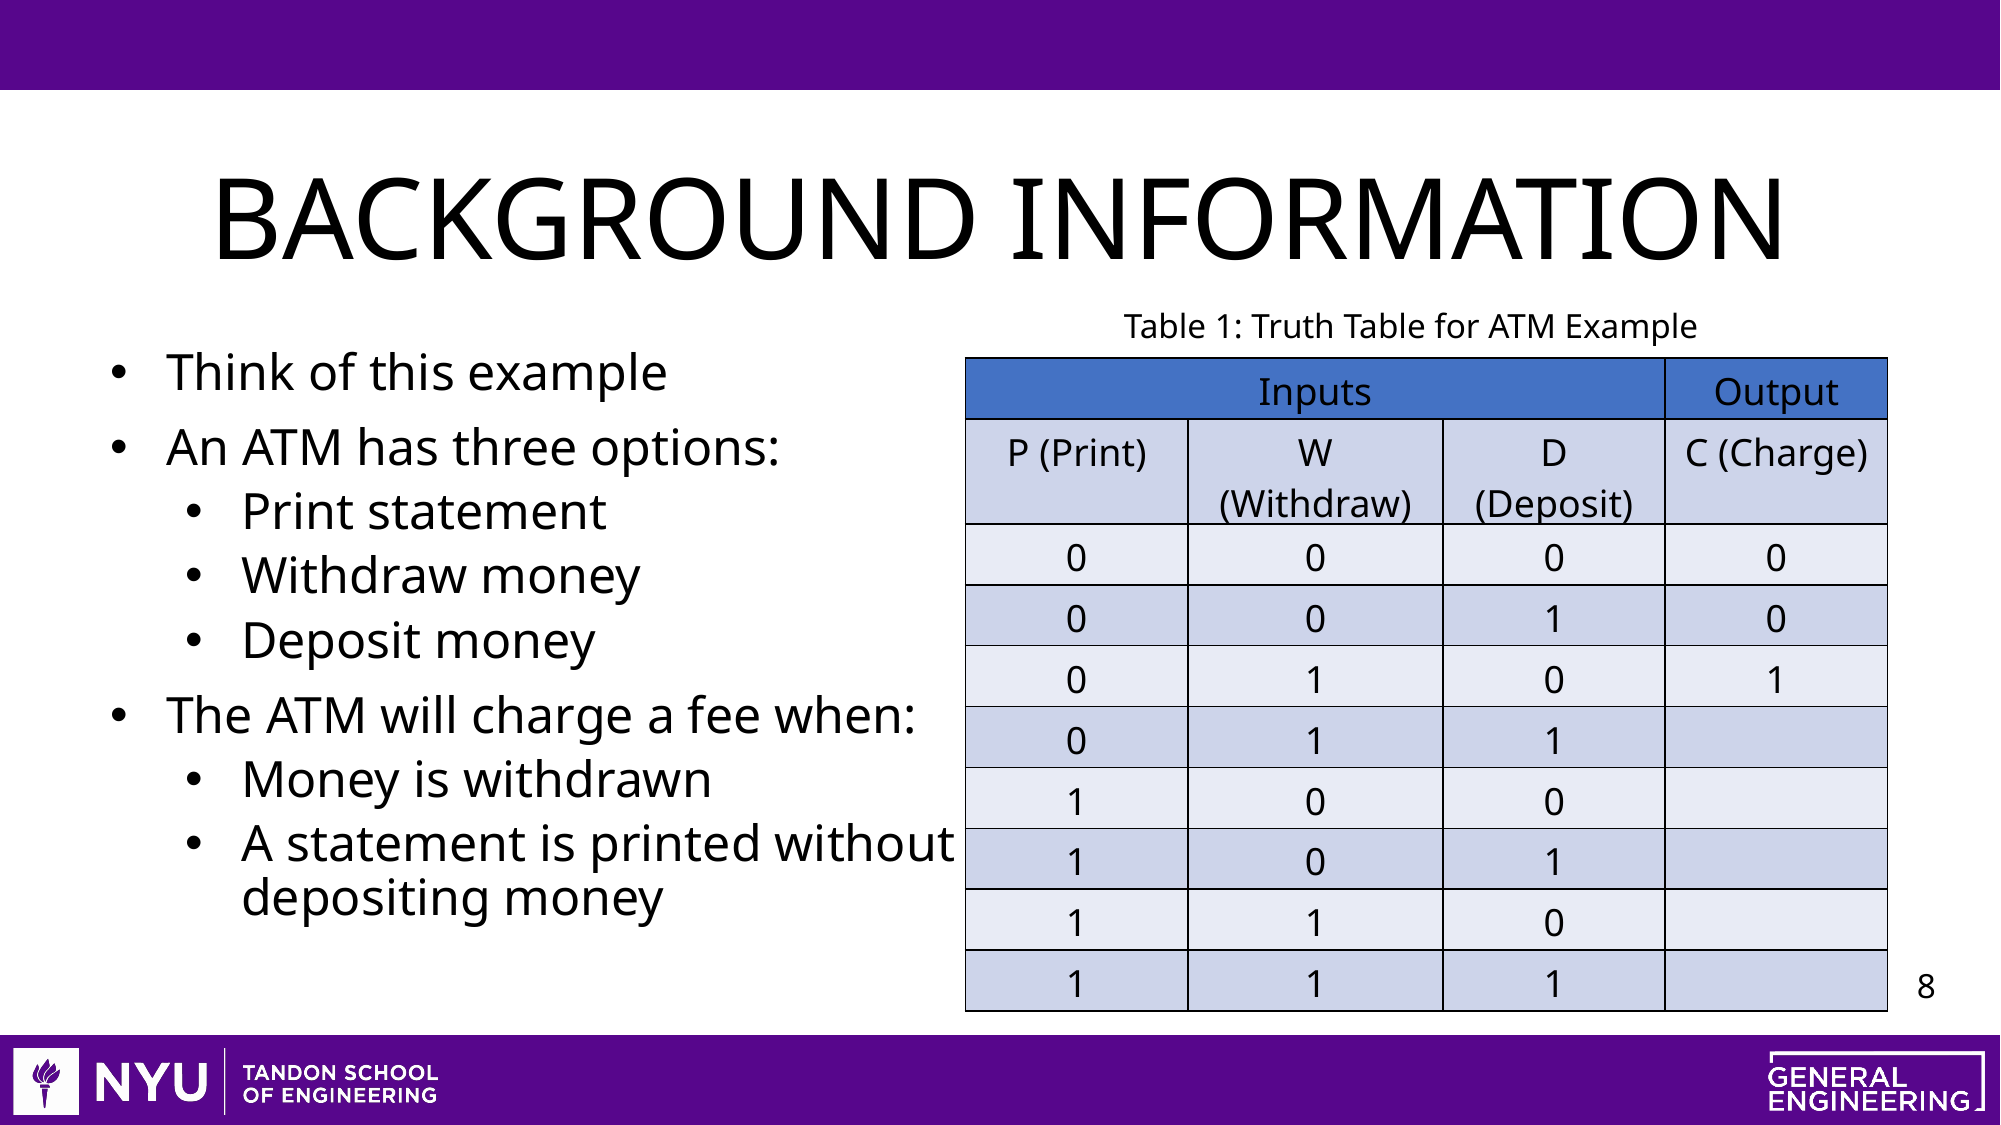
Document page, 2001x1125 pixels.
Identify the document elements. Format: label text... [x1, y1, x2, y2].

table_cell 0 [1189, 586, 1442, 645]
table_cell 0 [1444, 646, 1664, 706]
table_cell [1666, 951, 1887, 1010]
table_cell 1 [1189, 951, 1442, 1010]
picture [1768, 1051, 1985, 1111]
table_cell C (Charge) [1666, 420, 1887, 523]
table_cell [1666, 890, 1887, 949]
table_cell 0 [966, 646, 1187, 706]
table_cell D (Deposit) [1444, 420, 1664, 523]
table_cell 0 [1666, 525, 1887, 584]
table_cell 1 [966, 890, 1187, 949]
table_cell [1666, 768, 1887, 828]
table_cell 1 [1666, 646, 1887, 706]
table_cell 0 [966, 707, 1187, 767]
table_cell P (Print) [966, 420, 1187, 523]
text_box 8 [1802, 958, 1951, 1014]
title BACKGROUND INFORMATION [92, 132, 1908, 292]
text_box Table 1: Truth Table for ATM Example [988, 298, 1835, 353]
subtitle Think of this example An ATM has three options: Print statement Withdraw money Deposit money The ATM will charge a fee when: Money is withdrawn A statement is printed without depositing money [94, 315, 981, 959]
table_header Inputs [966, 359, 1664, 418]
table_cell 0 [966, 525, 1187, 584]
table_cell 1 [1189, 646, 1442, 706]
table_cell 0 [1189, 829, 1442, 888]
table_cell 1 [966, 829, 1187, 888]
table_cell 1 [1189, 890, 1442, 949]
table_cell 1 [966, 951, 1187, 1010]
table_cell 1 [966, 768, 1187, 828]
table_cell [1666, 829, 1887, 888]
table_cell 0 [1666, 586, 1887, 645]
table_cell 0 [1189, 525, 1442, 584]
table_cell 1 [1444, 951, 1664, 1010]
table_header Output [1666, 359, 1887, 418]
table_cell 1 [1444, 829, 1664, 888]
text_box [0, 0, 2000, 90]
table_cell 0 [1189, 768, 1442, 828]
text_box [0, 1035, 2000, 1125]
table_cell 1 [1189, 707, 1442, 767]
table_cell 0 [1444, 890, 1664, 949]
table_cell [1666, 707, 1887, 767]
table_cell 1 [1444, 707, 1664, 767]
table_cell 0 [966, 586, 1187, 645]
table_cell 1 [1444, 586, 1664, 645]
table_cell W (Withdraw) [1189, 420, 1442, 523]
picture [13, 1048, 439, 1115]
table_cell 0 [1444, 768, 1664, 828]
table_cell 0 [1444, 525, 1664, 584]
